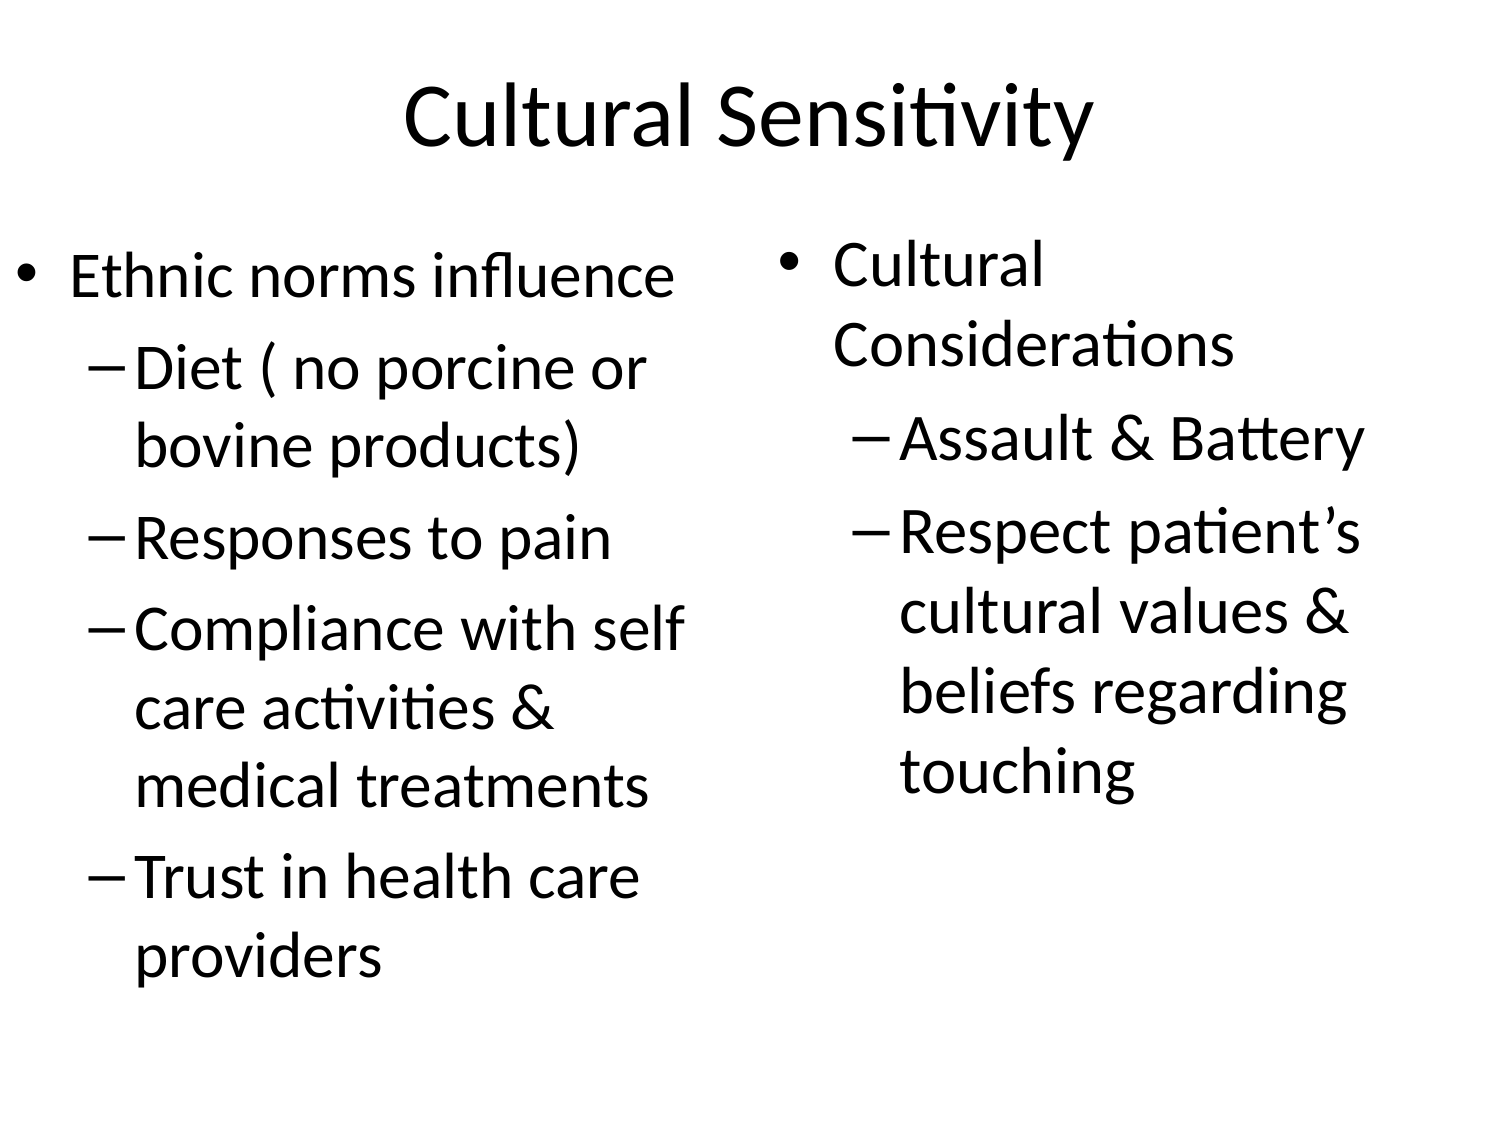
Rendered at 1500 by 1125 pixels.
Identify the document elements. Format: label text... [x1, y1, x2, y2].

list Ethnic norms influence Diet ( no porcine or bovine products) Responses to pain Compliance with self care activities & medical treatments Trust in health care providers [0, 224, 738, 1005]
list Cultural Considerations Assault & Battery Respect patient’s cultural values & beliefs regarding touching [762, 212, 1425, 1005]
title Cultural Sensitivity [75, 45, 1425, 175]
